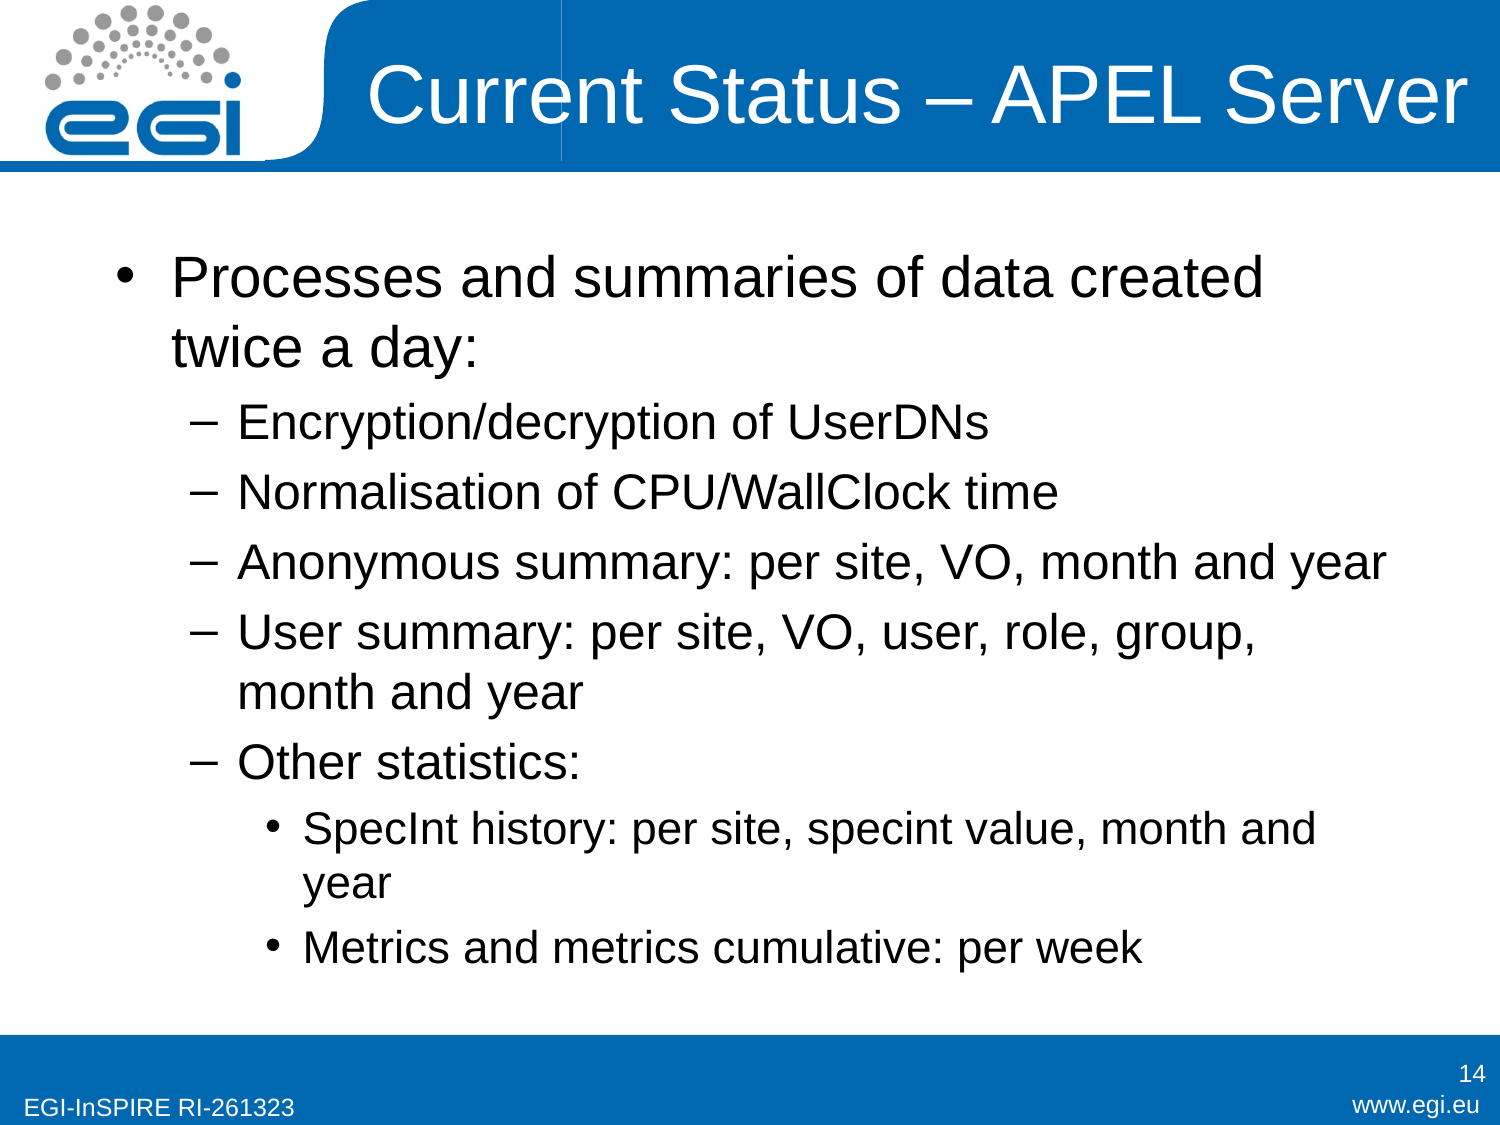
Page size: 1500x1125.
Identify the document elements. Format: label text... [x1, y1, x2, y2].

slide_number 14 [1151, 1042, 1500, 1103]
title Current Status – APEL Server [336, 19, 1500, 161]
picture [0, 0, 265, 161]
list Processes and summaries of data created twice a day: Encryption/decryption of UserDNs Normalisation of CPU/WallClock time Anonymous summary: per site, VO, month and year User summary: per site, VO, user, role, group, month and year Other statistics: SpecInt history: per site, specint value, month and year Metrics and metrics cumulative: per week [100, 231, 1425, 975]
